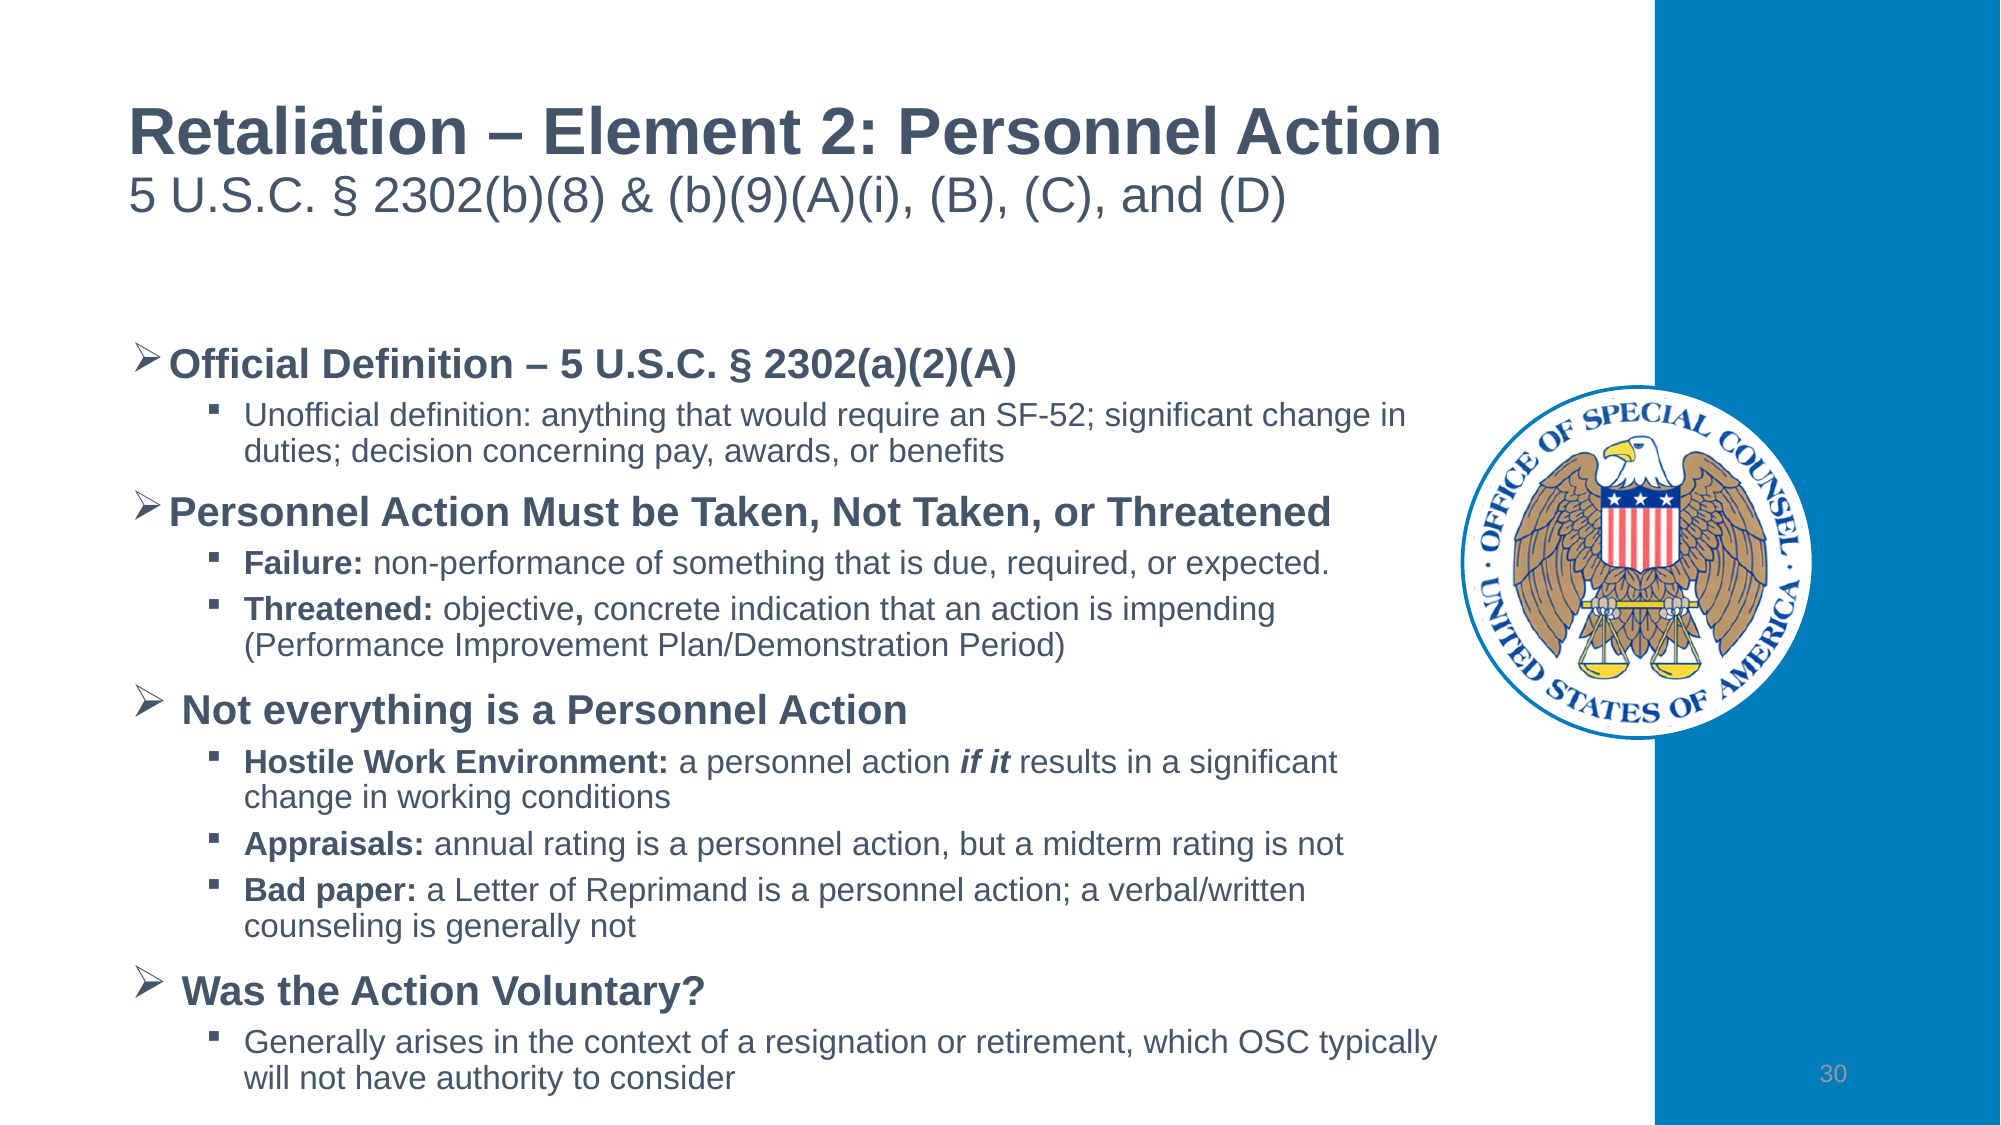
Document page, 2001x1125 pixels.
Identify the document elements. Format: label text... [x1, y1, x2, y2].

text_box [1596, 385, 1680, 391]
picture [1465, 391, 1811, 735]
picture [1459, 391, 1654, 743]
text_box [1654, 0, 2000, 1125]
slide_number 30 [1412, 1042, 1863, 1103]
list Official Definition – 5 U.S.C. § 2302(a)(2)(A) Unofficial definition: anything that would require an SF-52; significant change in duties; decision concerning pay, awards, or benefits Personnel Action Must be Taken, Not Taken, or Threatened Failure: non-performance of something that is due, required, or expected. Threatened: objective, concrete indication that an action is impending (Performance Improvement Plan/Demonstration Period) Not everything is a Personnel Action Hostile Work Environment: a personnel action if it results in a significant change in working conditions Appraisals: annual rating is a personnel action, but a midterm rating is not Bad paper: a Letter of Reprimand is a personnel action; a verbal/written counseling is generally not Was the Action Voluntary? Generally arises in the context of a resignation or retirement, which OSC typically will not have authority to consider [116, 335, 1459, 1125]
title Retaliation – Element 2: Personnel Action 5 U.S.C. § 2302(b)(8) & (b)(9)(A)(i), (B), (C), and (D) [113, 51, 1610, 269]
